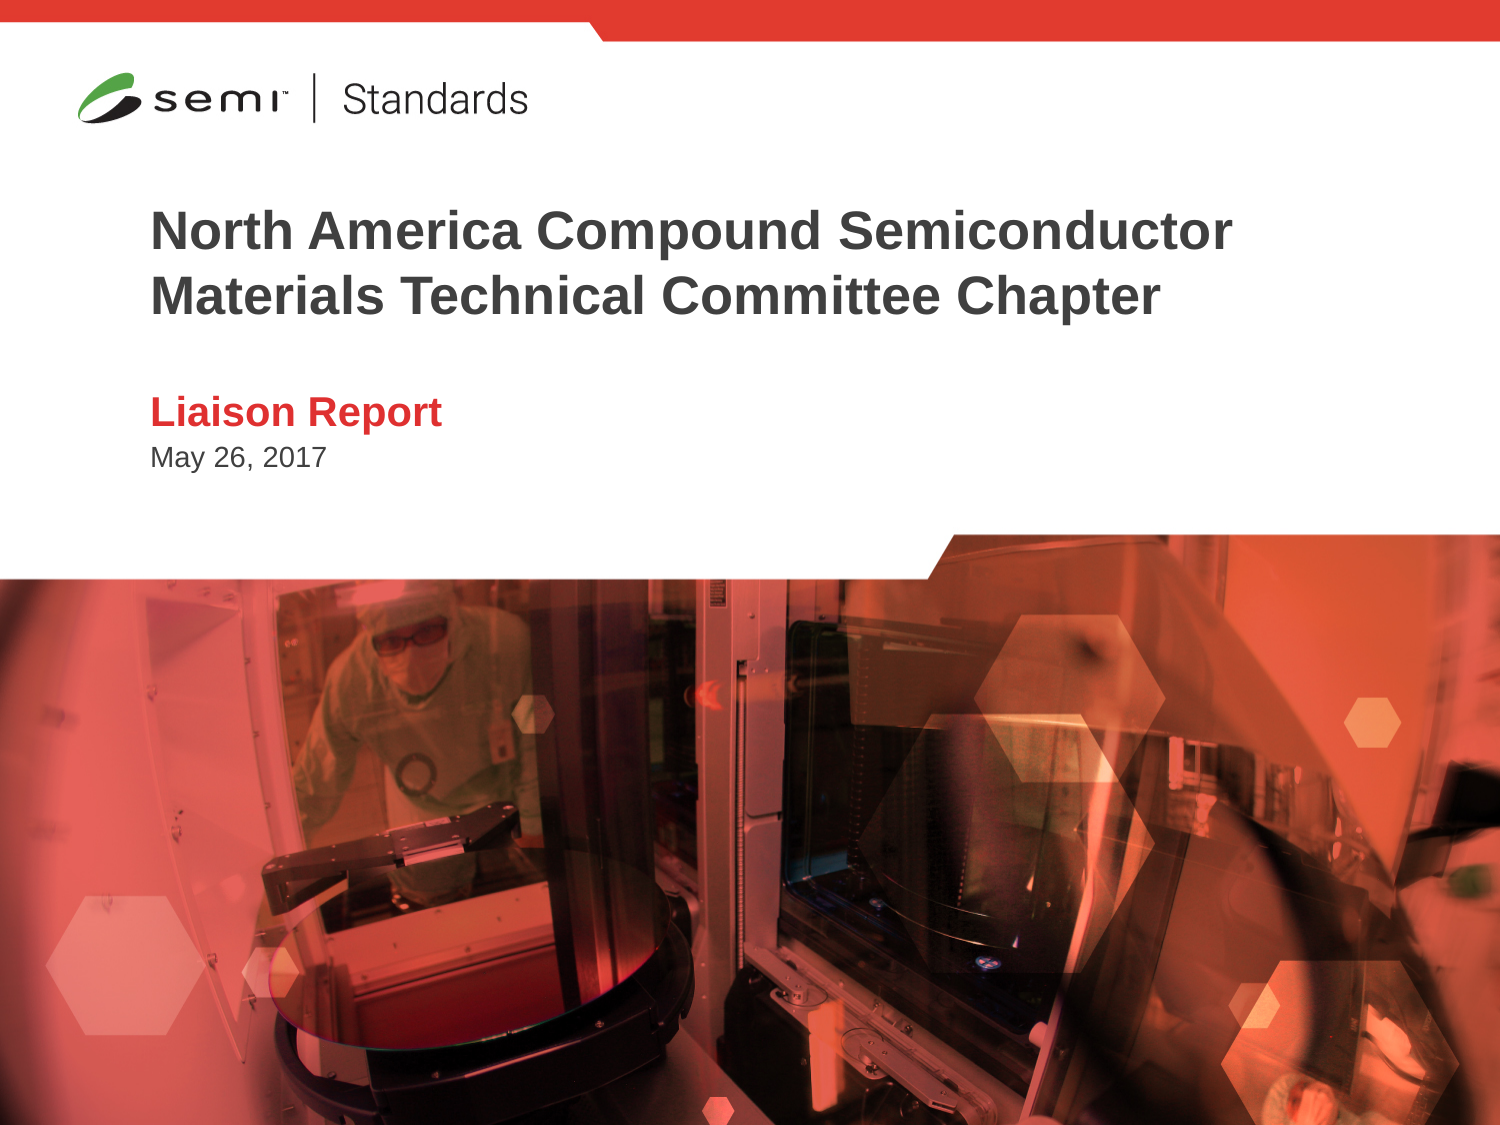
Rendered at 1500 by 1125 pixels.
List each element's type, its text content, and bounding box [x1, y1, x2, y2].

list May 26, 2017 [135, 431, 1411, 503]
list Liaison Report [135, 377, 1411, 431]
title North America Compound Semiconductor Materials Technical Committee Chapter [135, 188, 1411, 367]
picture [0, 0, 1500, 1125]
